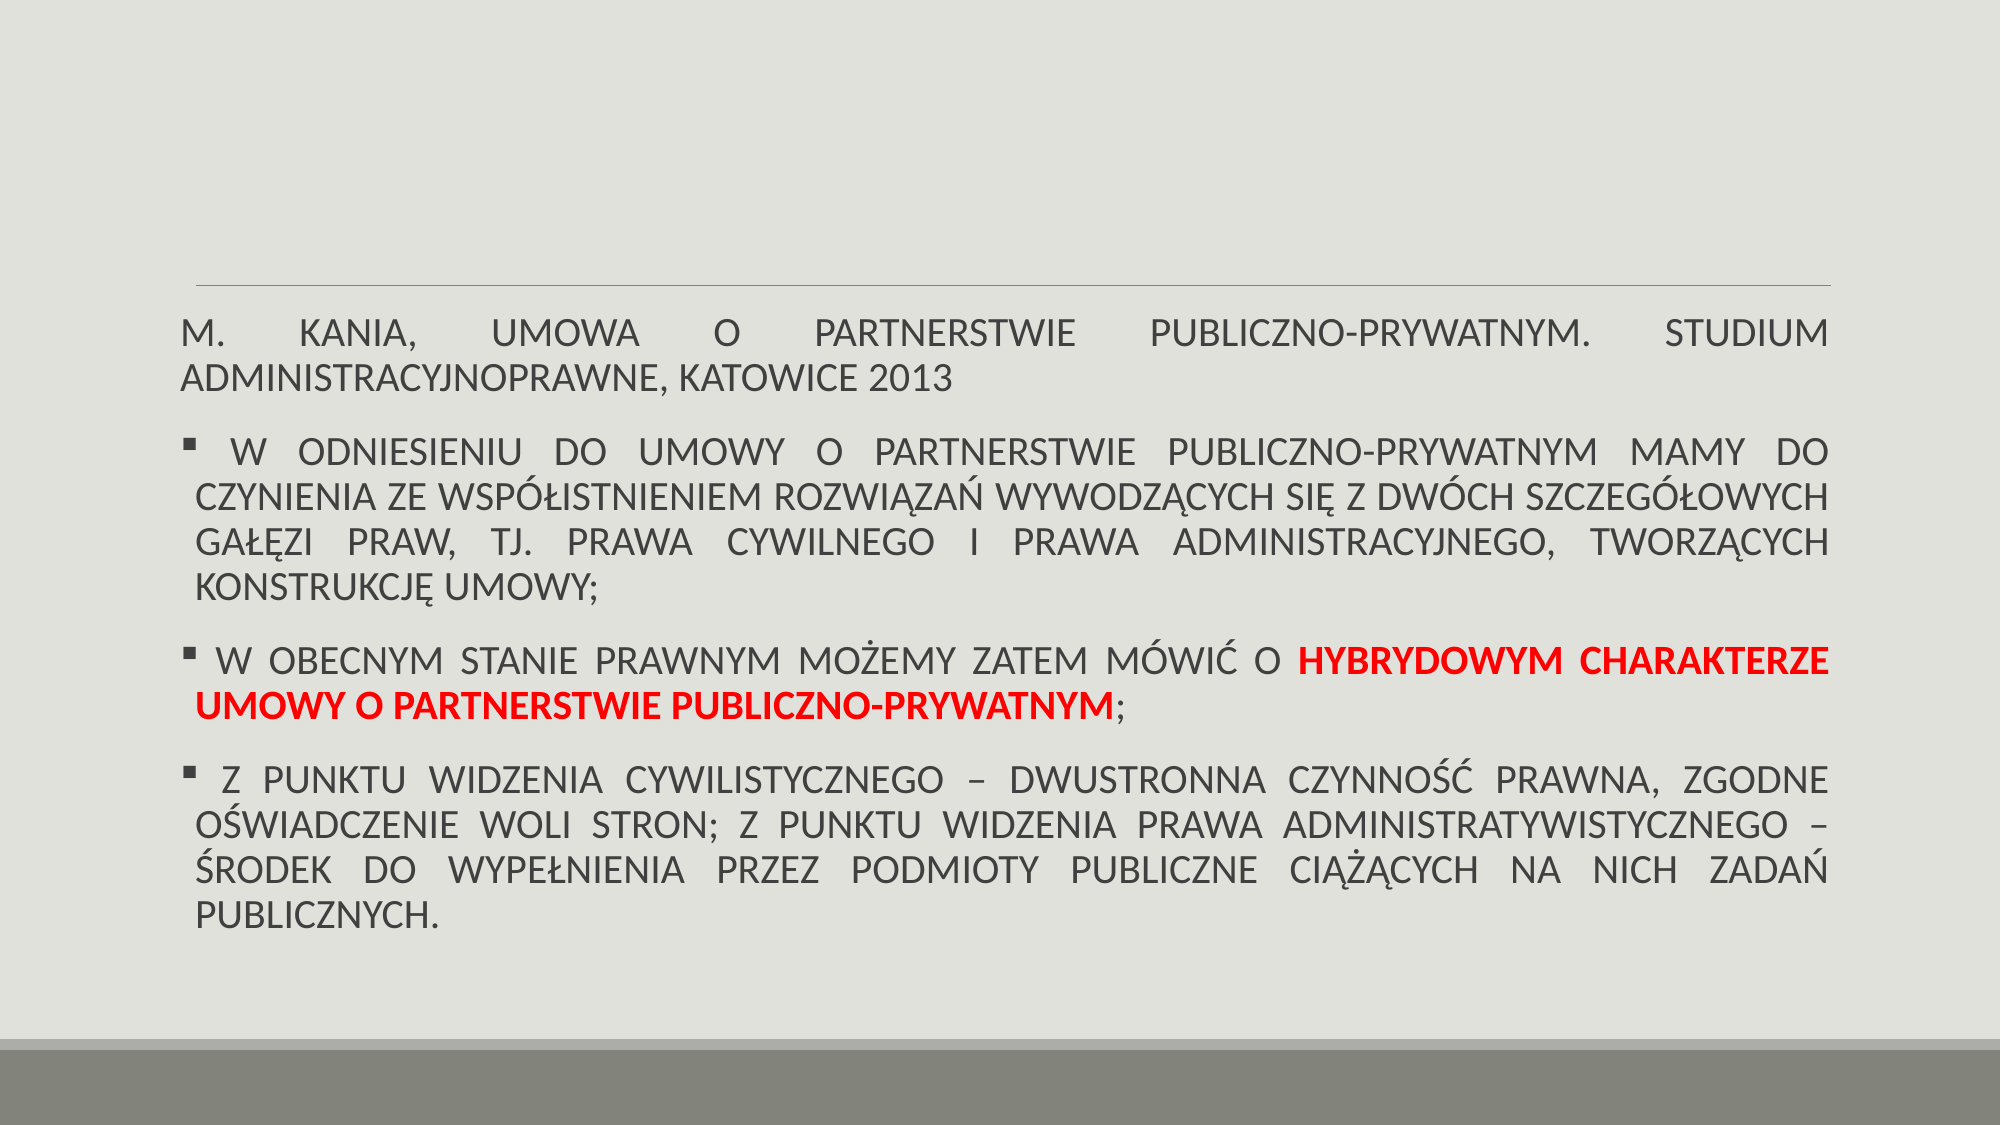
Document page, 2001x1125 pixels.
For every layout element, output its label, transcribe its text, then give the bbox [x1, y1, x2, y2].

list M. KANIA, UMOWA O PARTNERSTWIE PUBLICZNO-PRYWATNYM. STUDIUM ADMINISTRACYJNOPRAWNE, KATOWICE 2013 W ODNIESIENIU DO UMOWY O PARTNERSTWIE PUBLICZNO-PRYWATNYM MAMY DO CZYNIENIA ZE WSPÓŁISTNIENIEM ROZWIĄZAŃ WYWODZĄCYCH SIĘ Z DWÓCH SZCZEGÓŁOWYCH GAŁĘZI PRAW, TJ. PRAWA CYWILNEGO I PRAWA ADMINISTRACYJNEGO, TWORZĄCYCH KONSTRUKCJĘ UMOWY; W OBECNYM STANIE PRAWNYM MOŻEMY ZATEM MÓWIĆ O HYBRYDOWYM CHARAKTERZE UMOWY O PARTNERSTWIE PUBLICZNO-PRYWATNYM; Z PUNKTU WIDZENIA CYWILISTYCZNEGO – DWUSTRONNA CZYNNOŚĆ PRAWNA, ZGODNE OŚWIADCZENIE WOLI STRON; Z PUNKTU WIDZENIA PRAWA ADMINISTRATYWISTYCZNEGO – ŚRODEK DO WYPEŁNIENIA PRZEZ PODMIOTY PUBLICZNE CIĄŻĄCYCH NA NICH ZADAŃ PUBLICZNYCH. [180, 302, 1830, 963]
